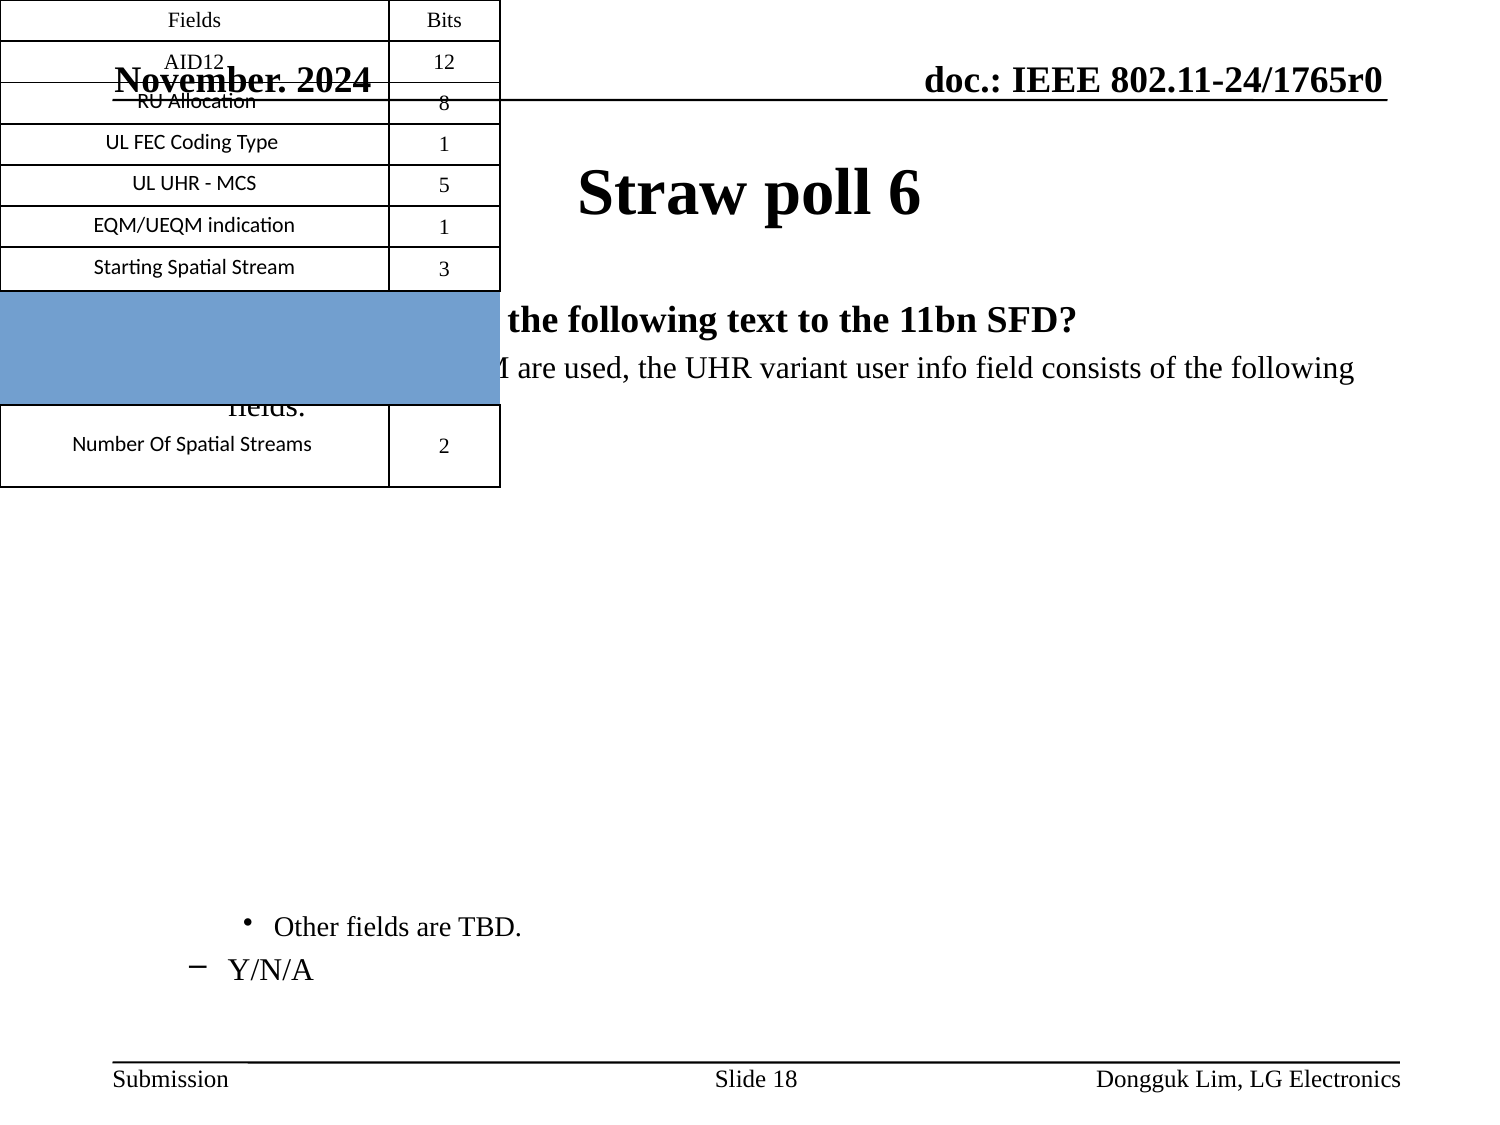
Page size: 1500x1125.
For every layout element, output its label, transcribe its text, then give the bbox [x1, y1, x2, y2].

table_header Bits [390, 1, 499, 40]
table_cell 1 [390, 125, 499, 164]
table_cell AID12 [1, 42, 388, 82]
table_cell EQM/UEQM indication [1, 207, 388, 246]
table_cell Starting Spatial Stream [1, 248, 388, 290]
table_cell 5 [390, 166, 499, 205]
table_cell 2 [390, 406, 499, 486]
table_cell 8 [390, 83, 499, 123]
table_cell 12 [390, 42, 499, 82]
table_cell 1 [390, 207, 499, 246]
table_cell UL FEC Coding Type [1, 125, 388, 164]
table_header Fields [1, 1, 388, 40]
table_cell Number Of Spatial Streams [1, 406, 388, 486]
table_cell UL UHR - MCS [1, 166, 388, 205]
slide_number Slide 18 [712, 1061, 800, 1093]
title Straw poll 6 [501, 112, 1388, 263]
footer Dongguk Lim, LG Electronics [1092, 1061, 1402, 1093]
table_cell RU Allocation [1, 83, 388, 123]
list Do you agree to add the following text to the 11bn SFD? When RRU and EQM are used, the UHR variant user info field consists of the following fields. Other fields are TBD. Y/N/A [112, 287, 1388, 1000]
table_cell 3 [390, 248, 499, 290]
